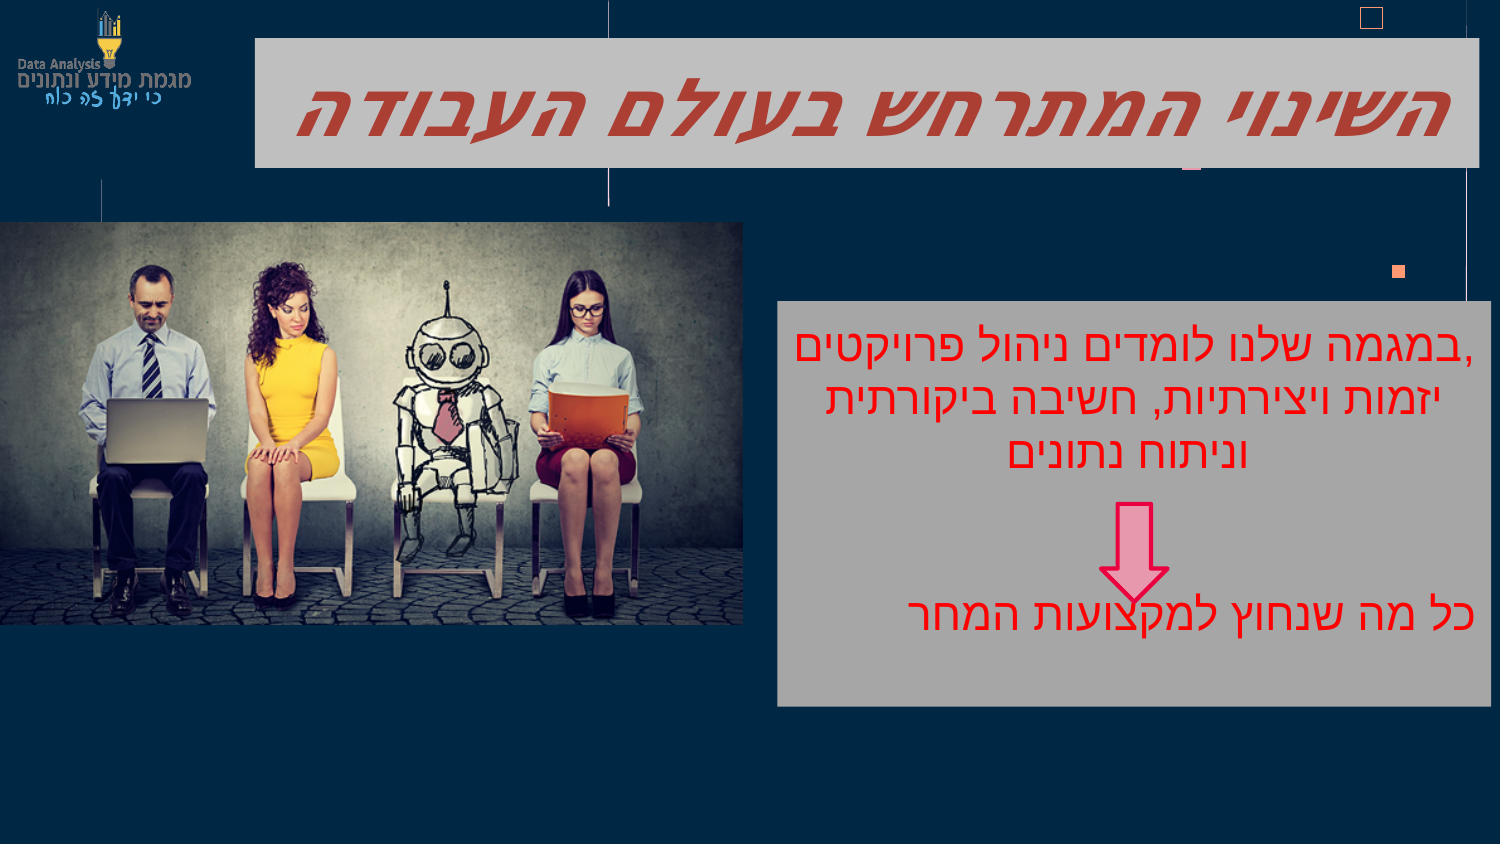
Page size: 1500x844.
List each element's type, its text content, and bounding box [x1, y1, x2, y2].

text_box השינוי המתרחש בעולם העבודה [254, 38, 1480, 168]
text_box [1099, 501, 1170, 604]
picture [0, 0, 209, 126]
text_box במגמה שלנו לומדים ניהול פרויקטים, יזמות ויצירתיות, חשיבה ביקורתית וניתוח נתונים כל מה שנחוץ למקצועות המחר [777, 301, 1492, 707]
picture [0, 222, 743, 626]
